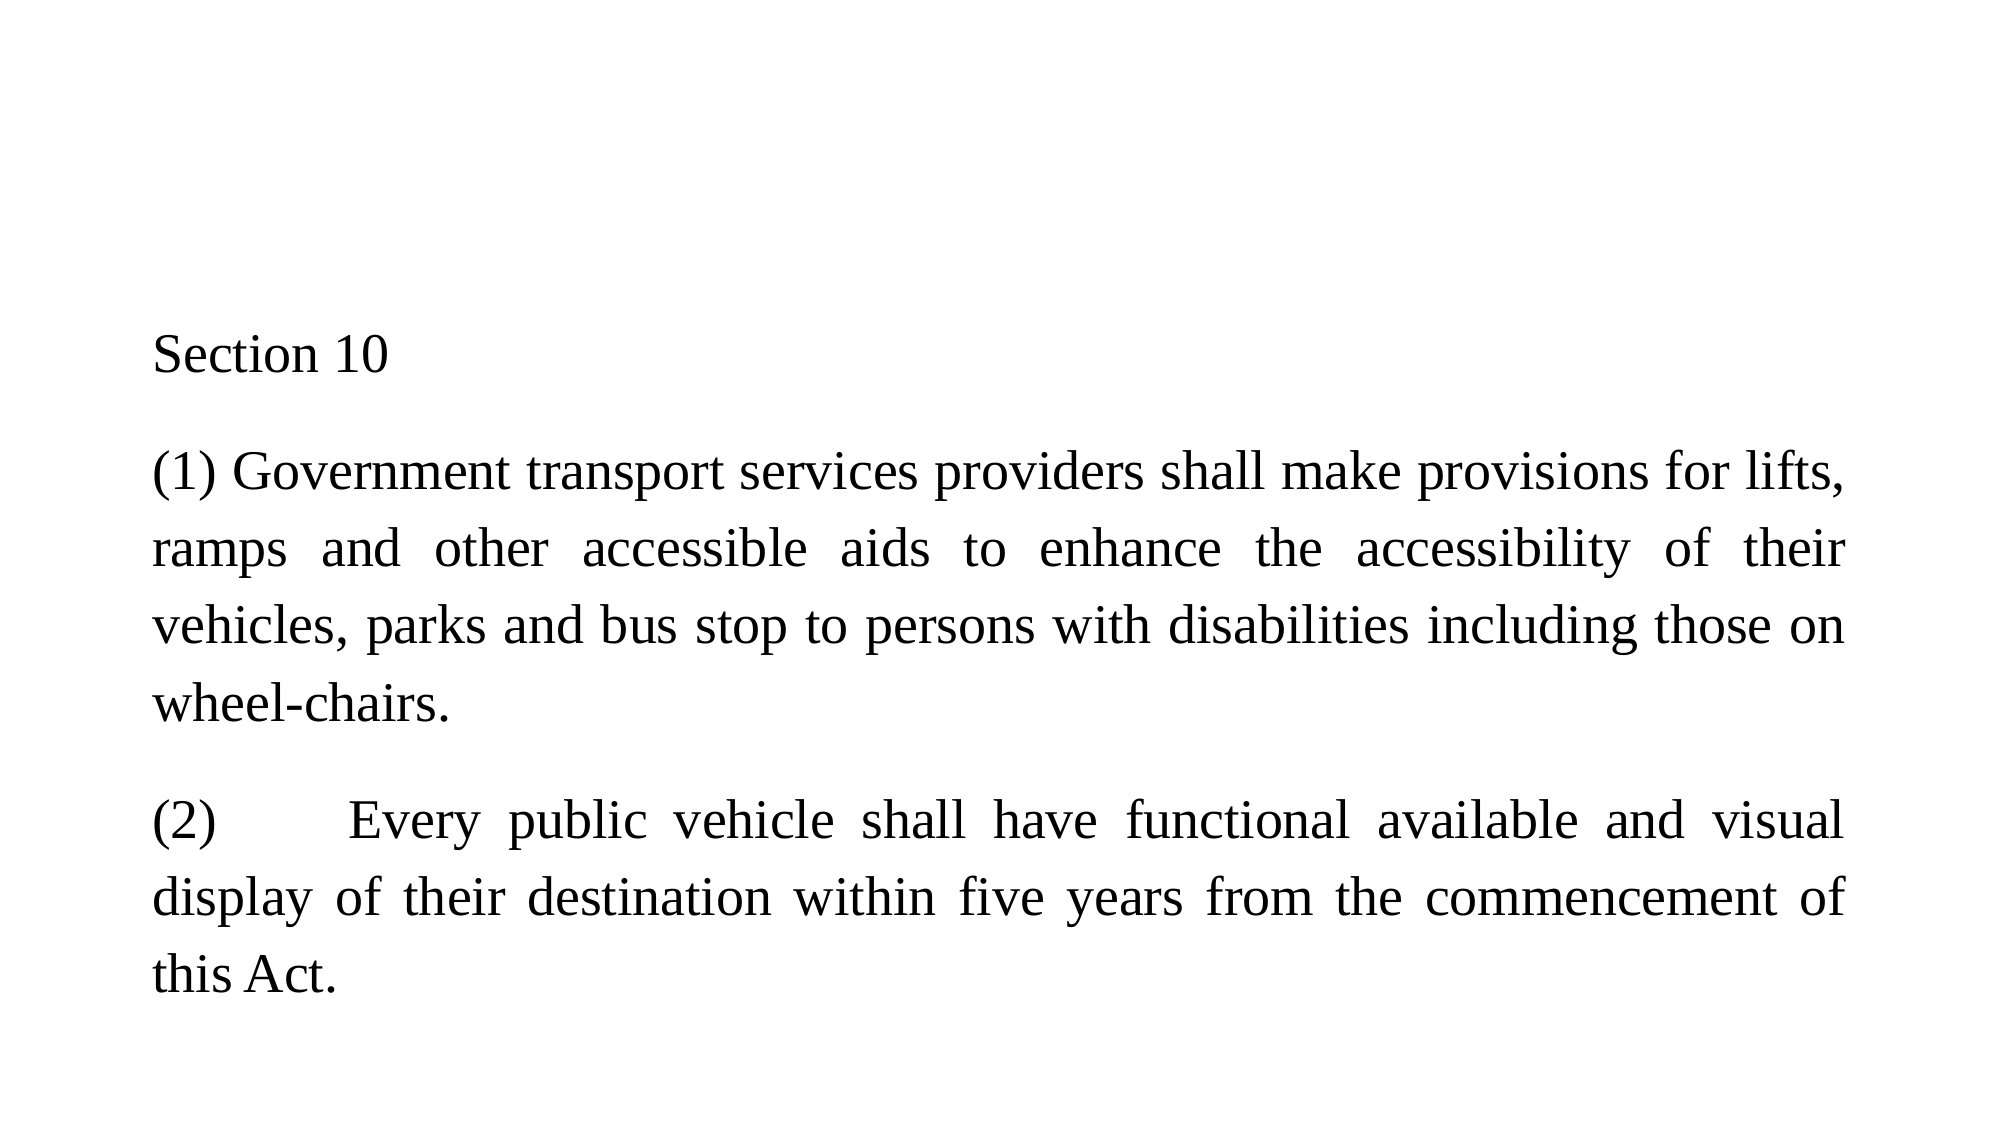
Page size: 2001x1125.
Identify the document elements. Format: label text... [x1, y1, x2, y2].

list Section 10 (1) Government transport services providers shall make provisions for lifts, ramps and other accessible aids to enhance the accessibility of their vehicles, parks and bus stop to persons with disabilities including those on wheel-chairs. (2) Every public vehicle shall have functional available and visual display of their destination within five years from the commencement of this Act. [137, 299, 1863, 1014]
